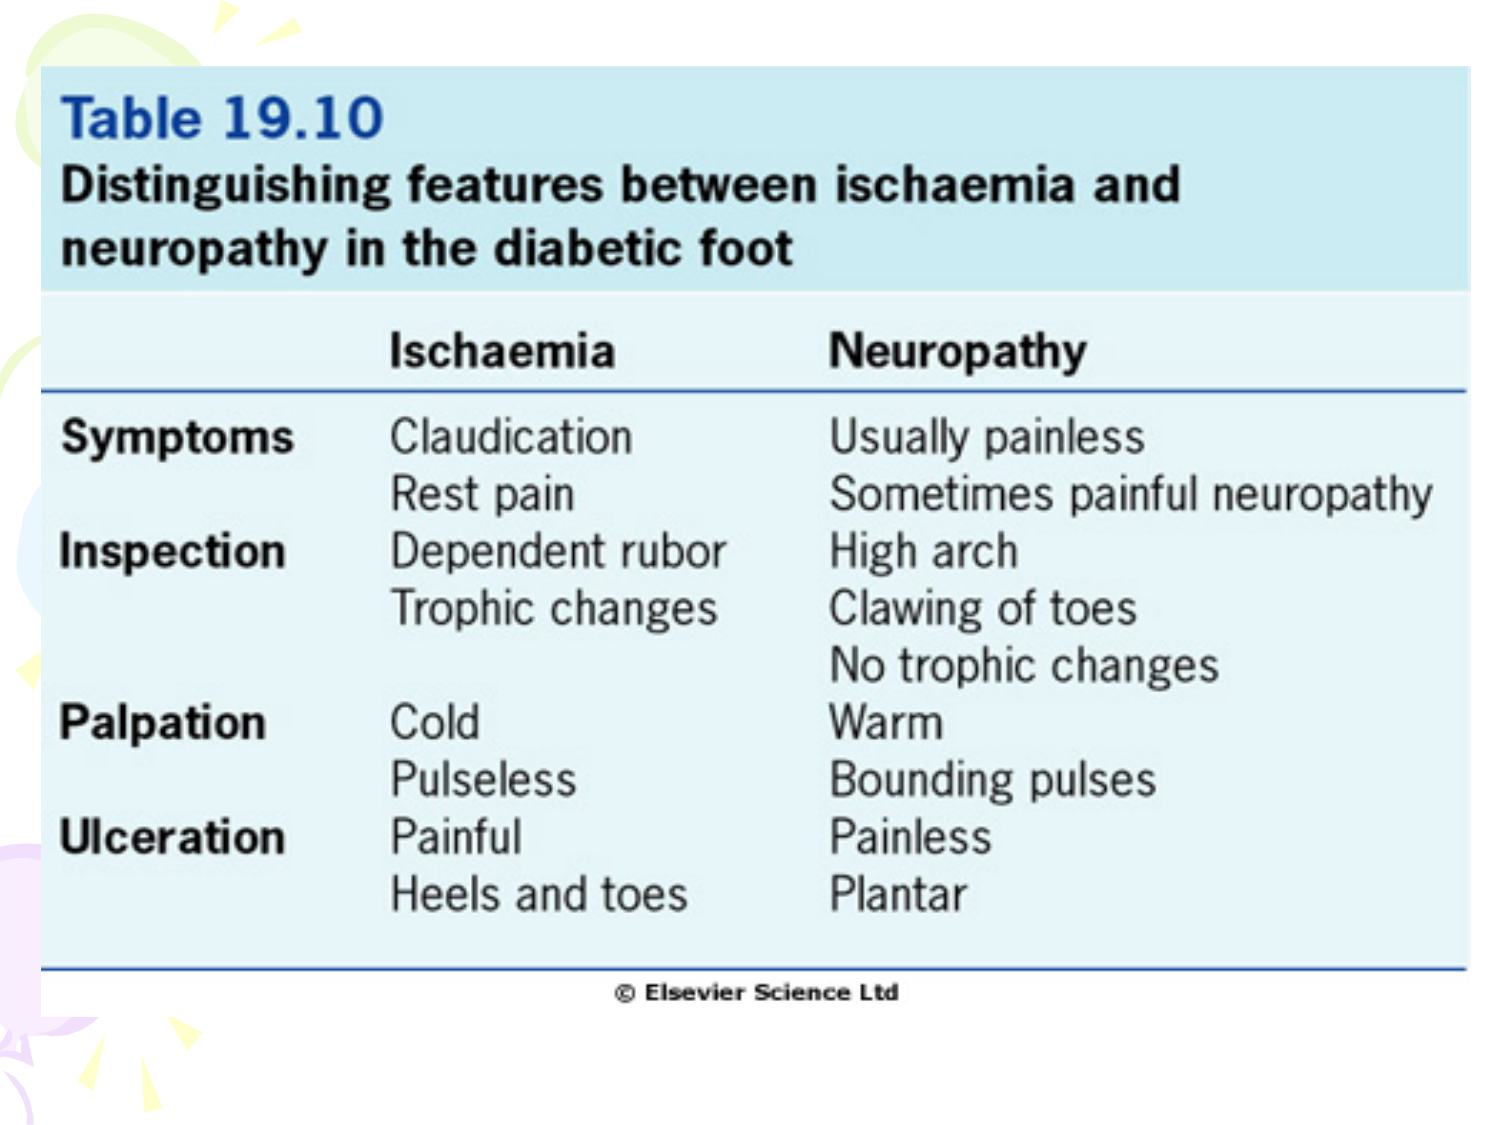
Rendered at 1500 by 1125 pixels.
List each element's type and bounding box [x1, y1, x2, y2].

picture [40, 66, 1471, 1017]
